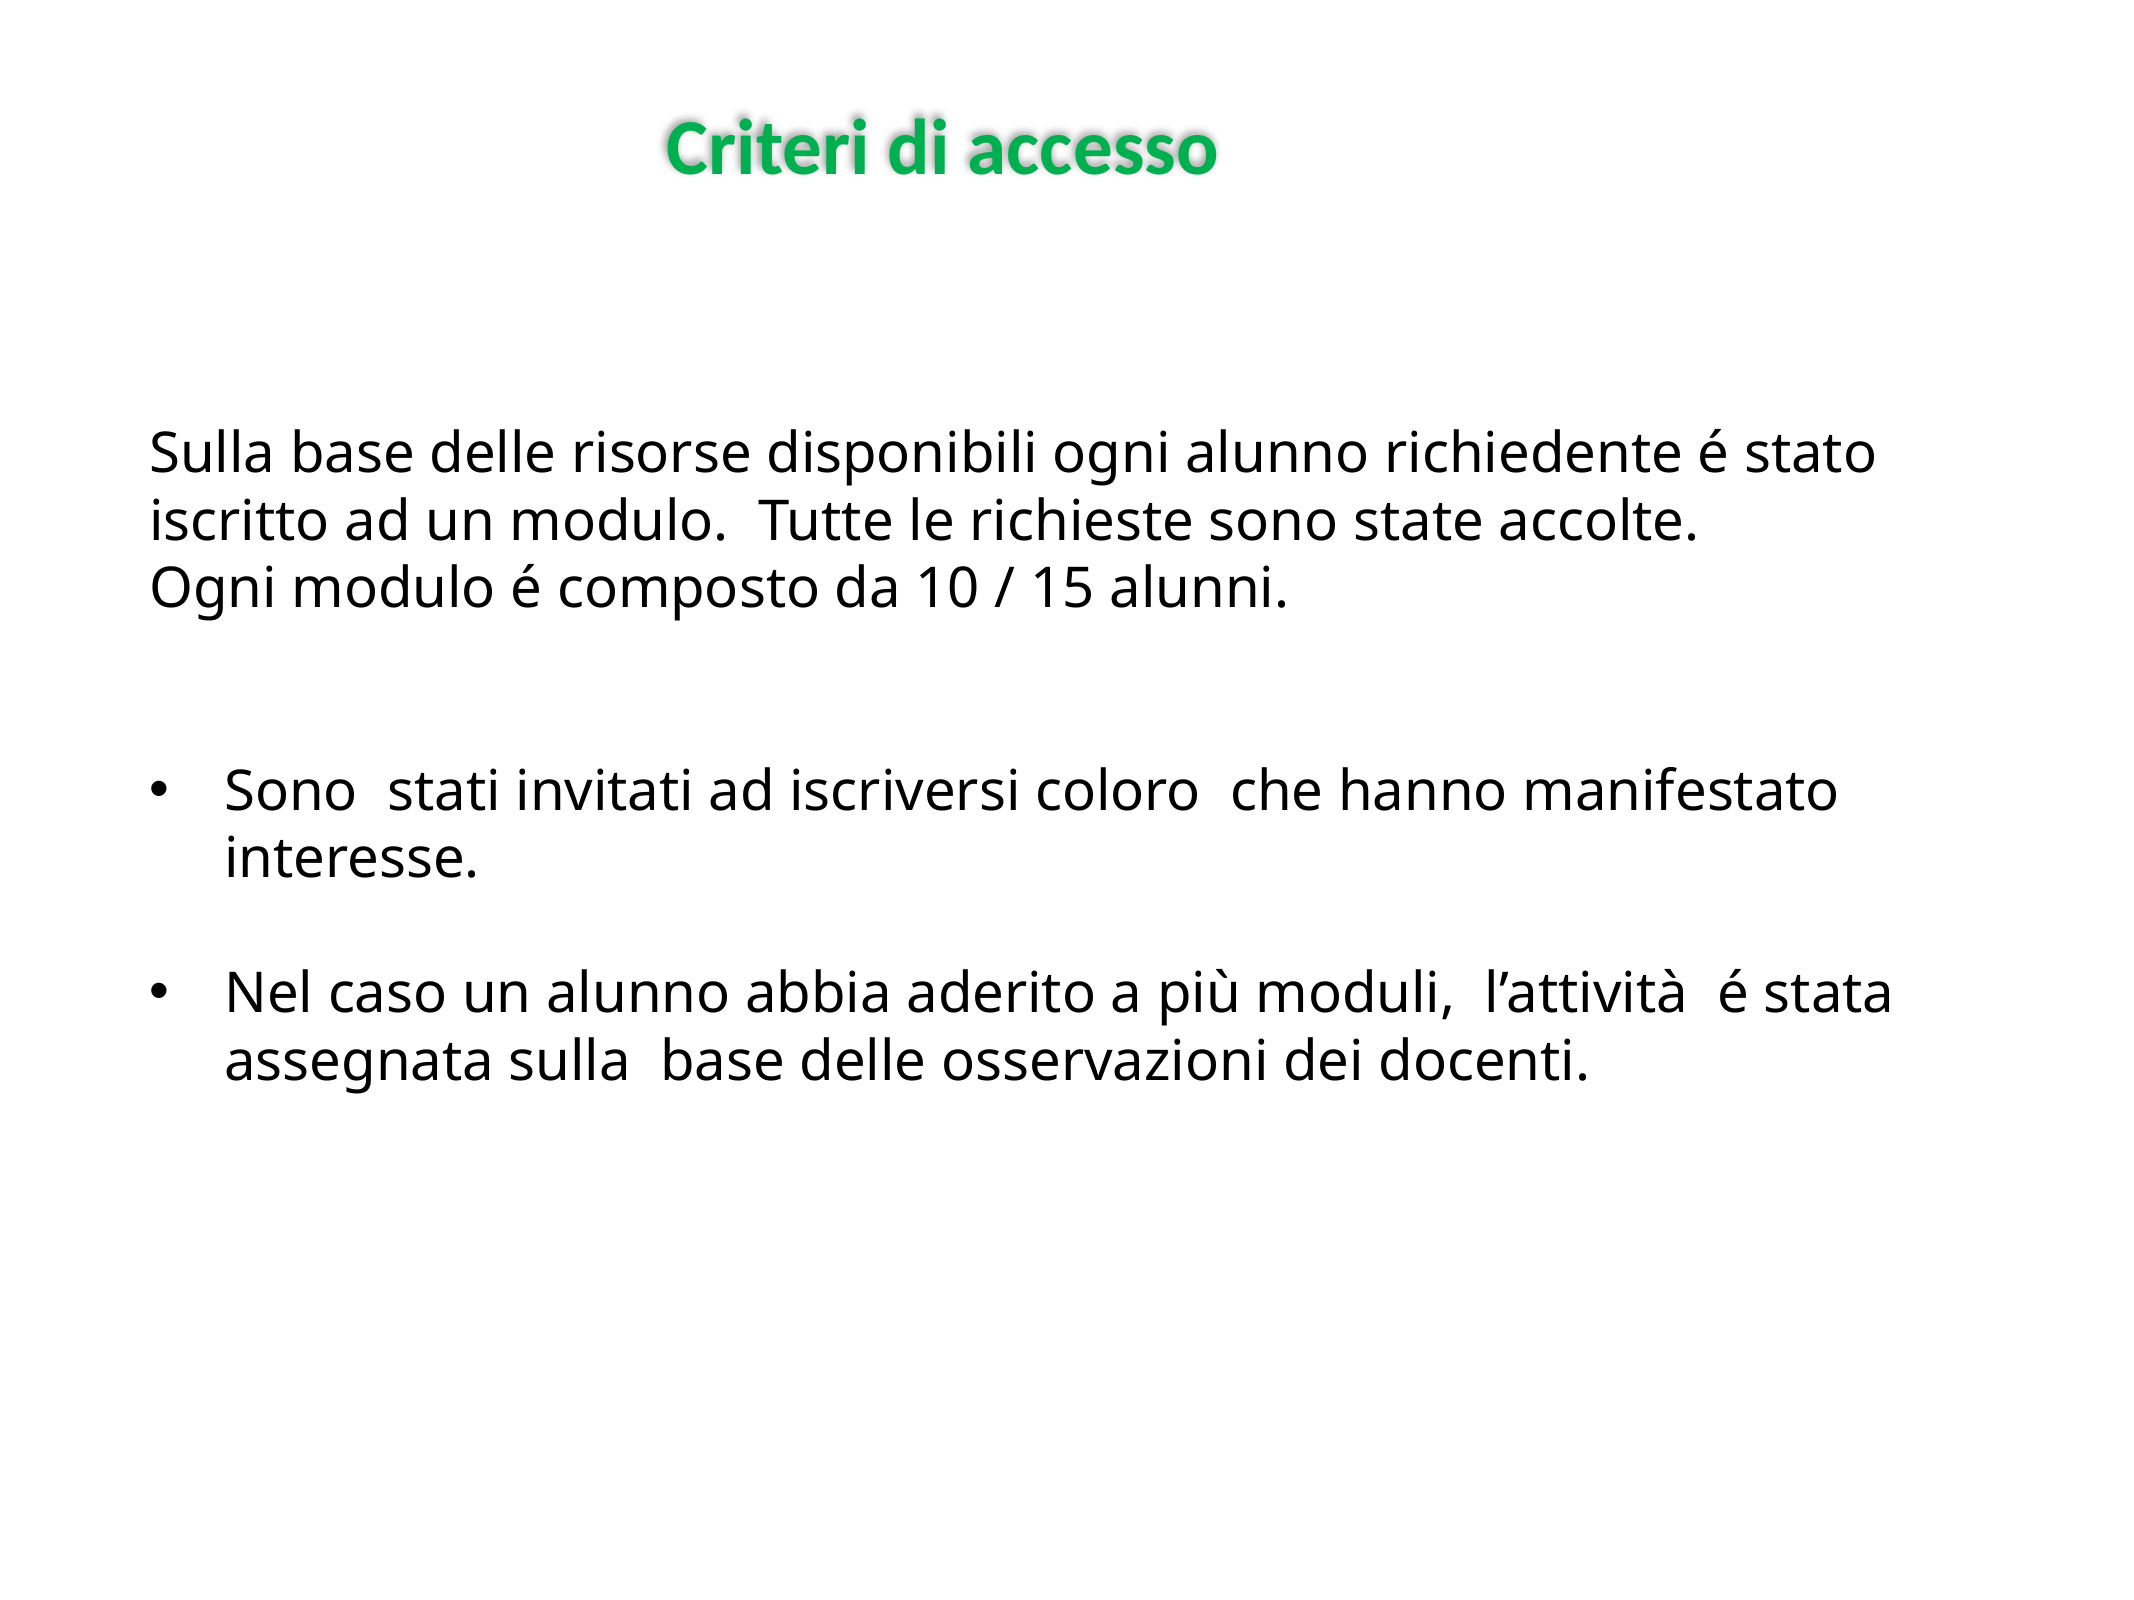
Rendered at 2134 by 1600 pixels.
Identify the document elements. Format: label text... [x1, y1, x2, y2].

text_box Sulla base delle risorse disponibili ogni alunno richiedente é stato iscritto ad un modulo. Tutte le richieste sono state accolte. Ogni modulo é composto da 10 / 15 alunni. Sono stati invitati ad iscriversi coloro che hanno manifestato interesse. Nel caso un alunno abbia aderito a più moduli, l’attività é stata assegnata sulla base delle osservazioni dei docenti. [141, 408, 2046, 1270]
list Criteri di accesso [0, 87, 1905, 327]
